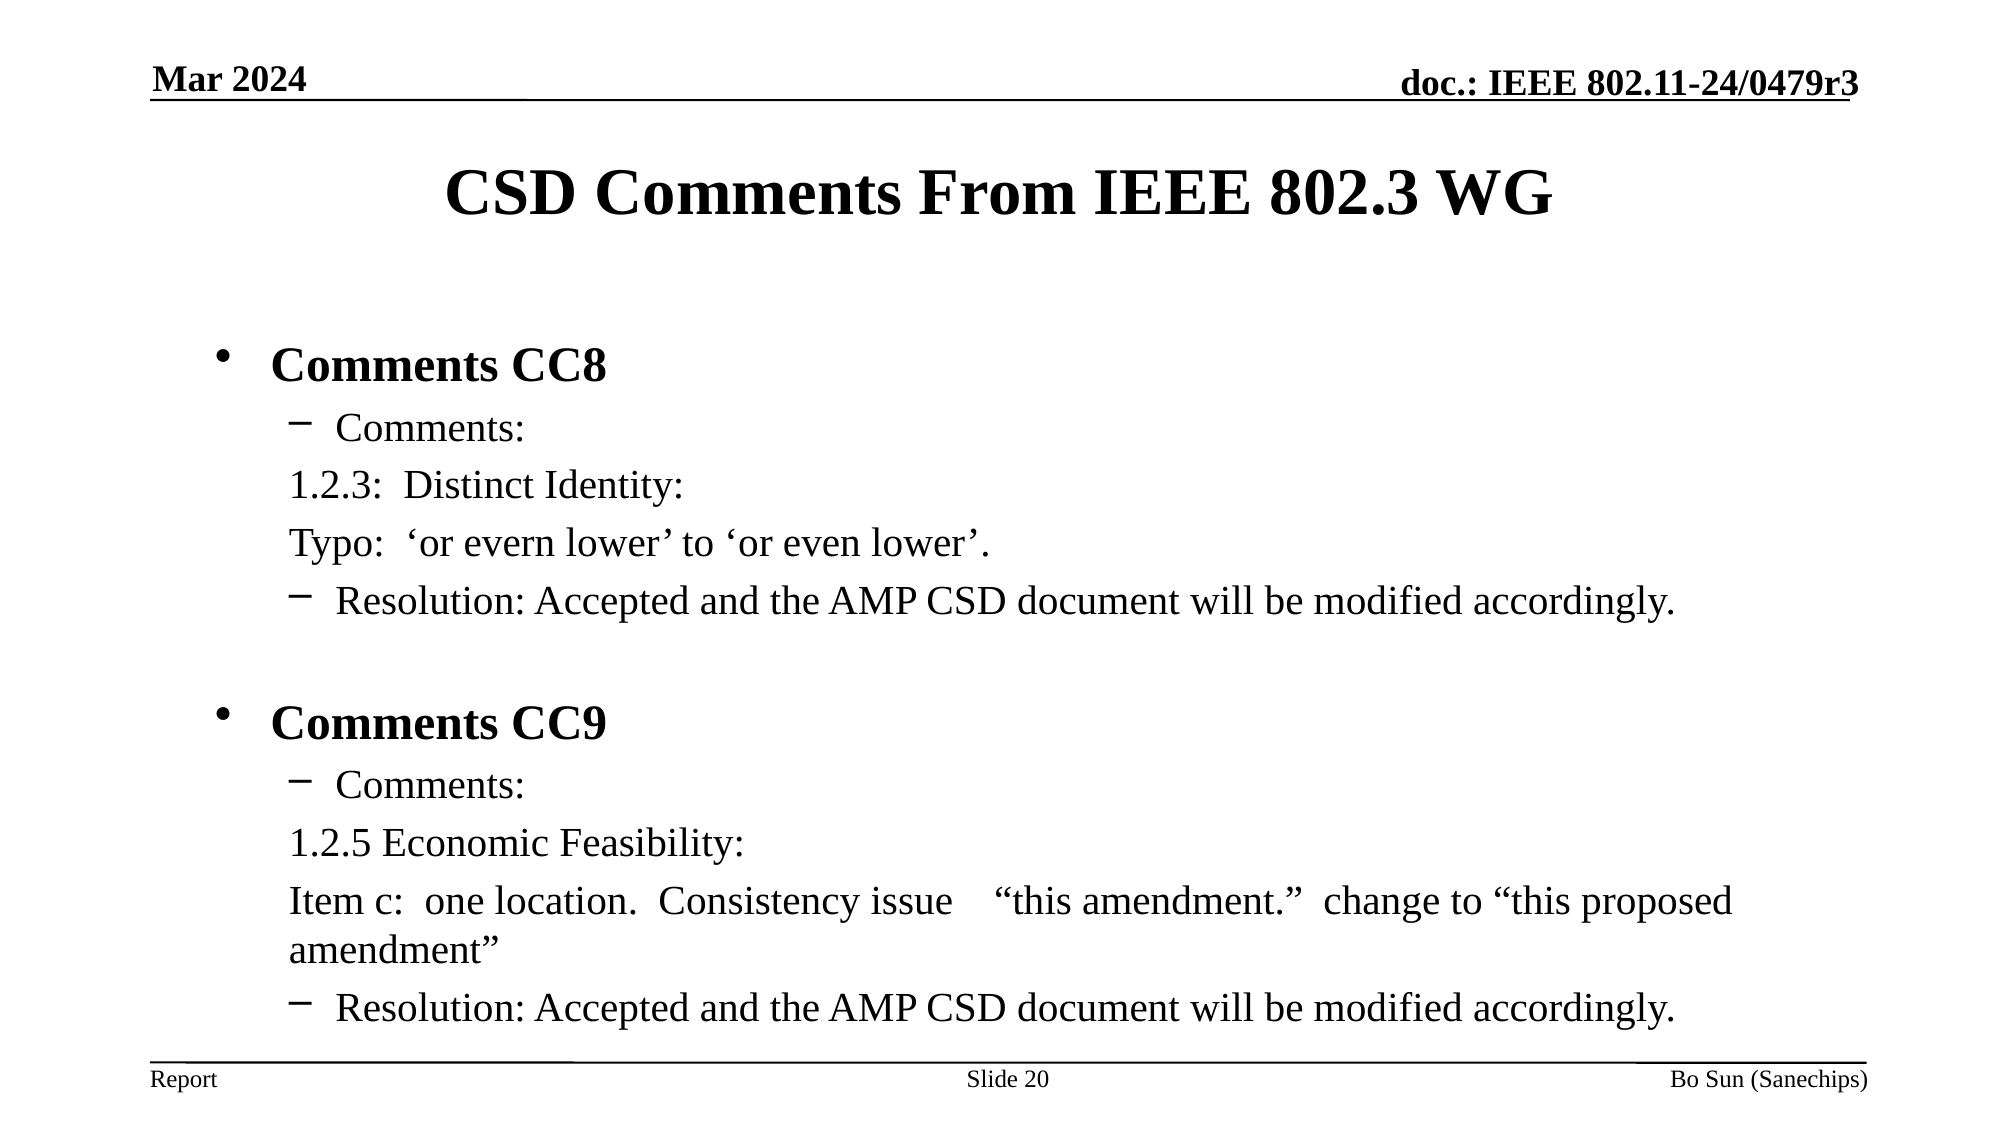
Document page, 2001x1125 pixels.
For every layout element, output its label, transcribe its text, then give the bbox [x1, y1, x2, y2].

slide_number Slide 20 [949, 1061, 1067, 1123]
footer Bo Sun (Sanechips) [1171, 1061, 1869, 1093]
text_box CSD Comments From IEEE 802.3 WG [200, 100, 1800, 276]
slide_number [152, 54, 563, 100]
text_box Comments CC8 Comments: 1.2.3: Distinct Identity: Typo: ‘or evern lower’ to ‘or even lower’. Resolution: Accepted and the AMP CSD document will be modified accordingly. Comments CC9 Comments: 1.2.5 Economic Feasibility: Item c: one location. Consistency issue “this amendment.” change to “this proposed amendment” Resolution: Accepted and the AMP CSD document will be modified accordingly. [200, 324, 1800, 1039]
